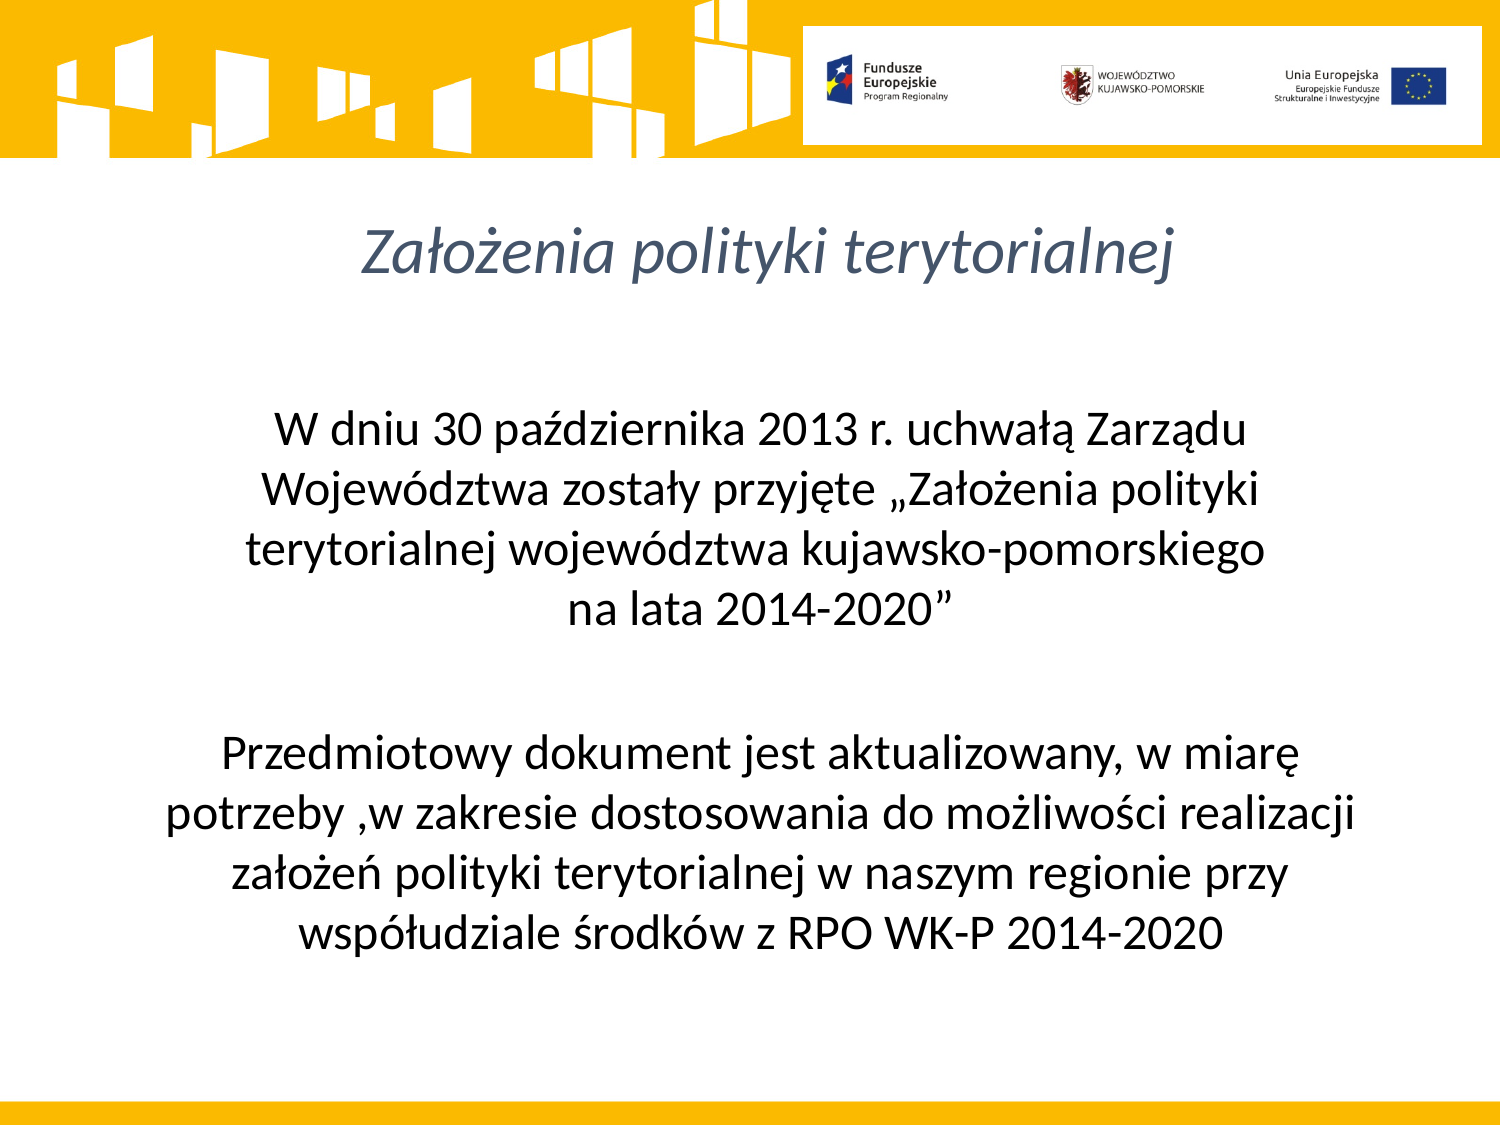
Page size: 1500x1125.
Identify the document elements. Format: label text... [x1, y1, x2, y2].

picture [0, 0, 1500, 1125]
text_box Założenia polityki terytorialnej [346, 199, 1191, 295]
text_box W dniu 30 października 2013 r. uchwałą Zarządu Województwa zostały przyjęte „Założenia polityki terytorialnej województwa kujawsko-pomorskiego na lata 2014-2020” Przedmiotowy dokument jest aktualizowany, w miarę potrzeby ,w zakresie dostosowania do możliwości realizacji założeń polityki terytorialnej w naszym regionie przy współudziale środków z RPO WK-P 2014-2020 [76, 310, 1402, 1061]
